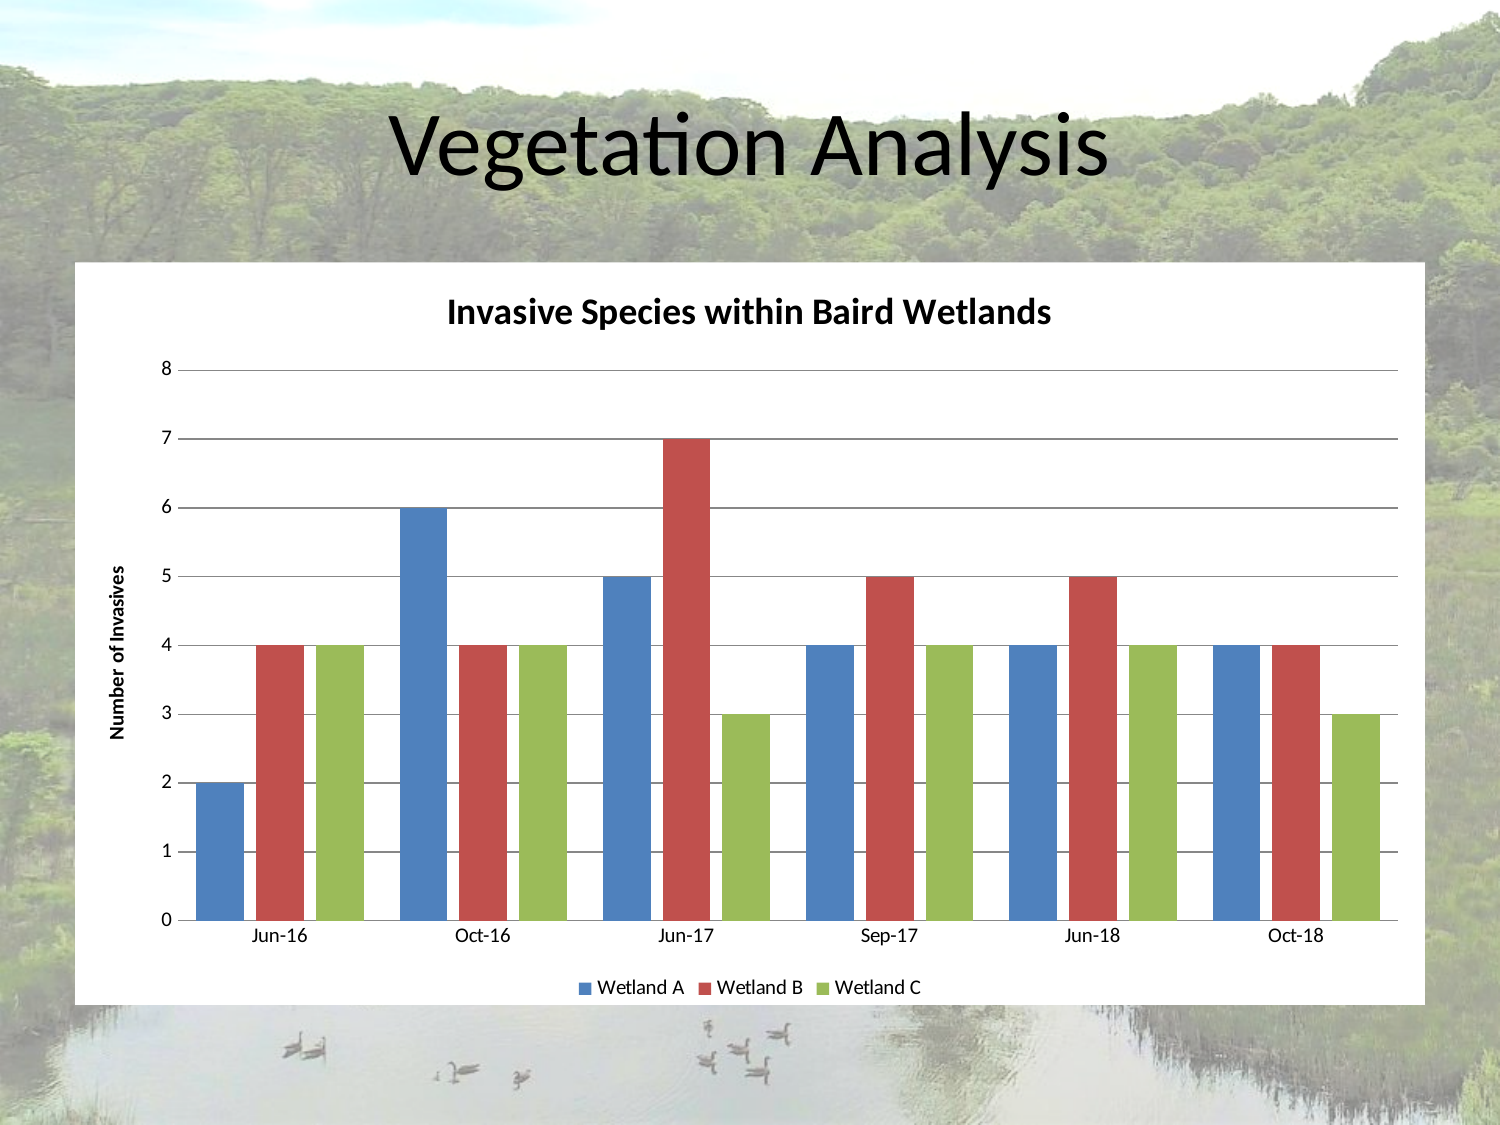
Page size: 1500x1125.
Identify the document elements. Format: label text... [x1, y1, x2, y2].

title Vegetation Analysis [75, 45, 1425, 233]
chart [74, 262, 1426, 1006]
